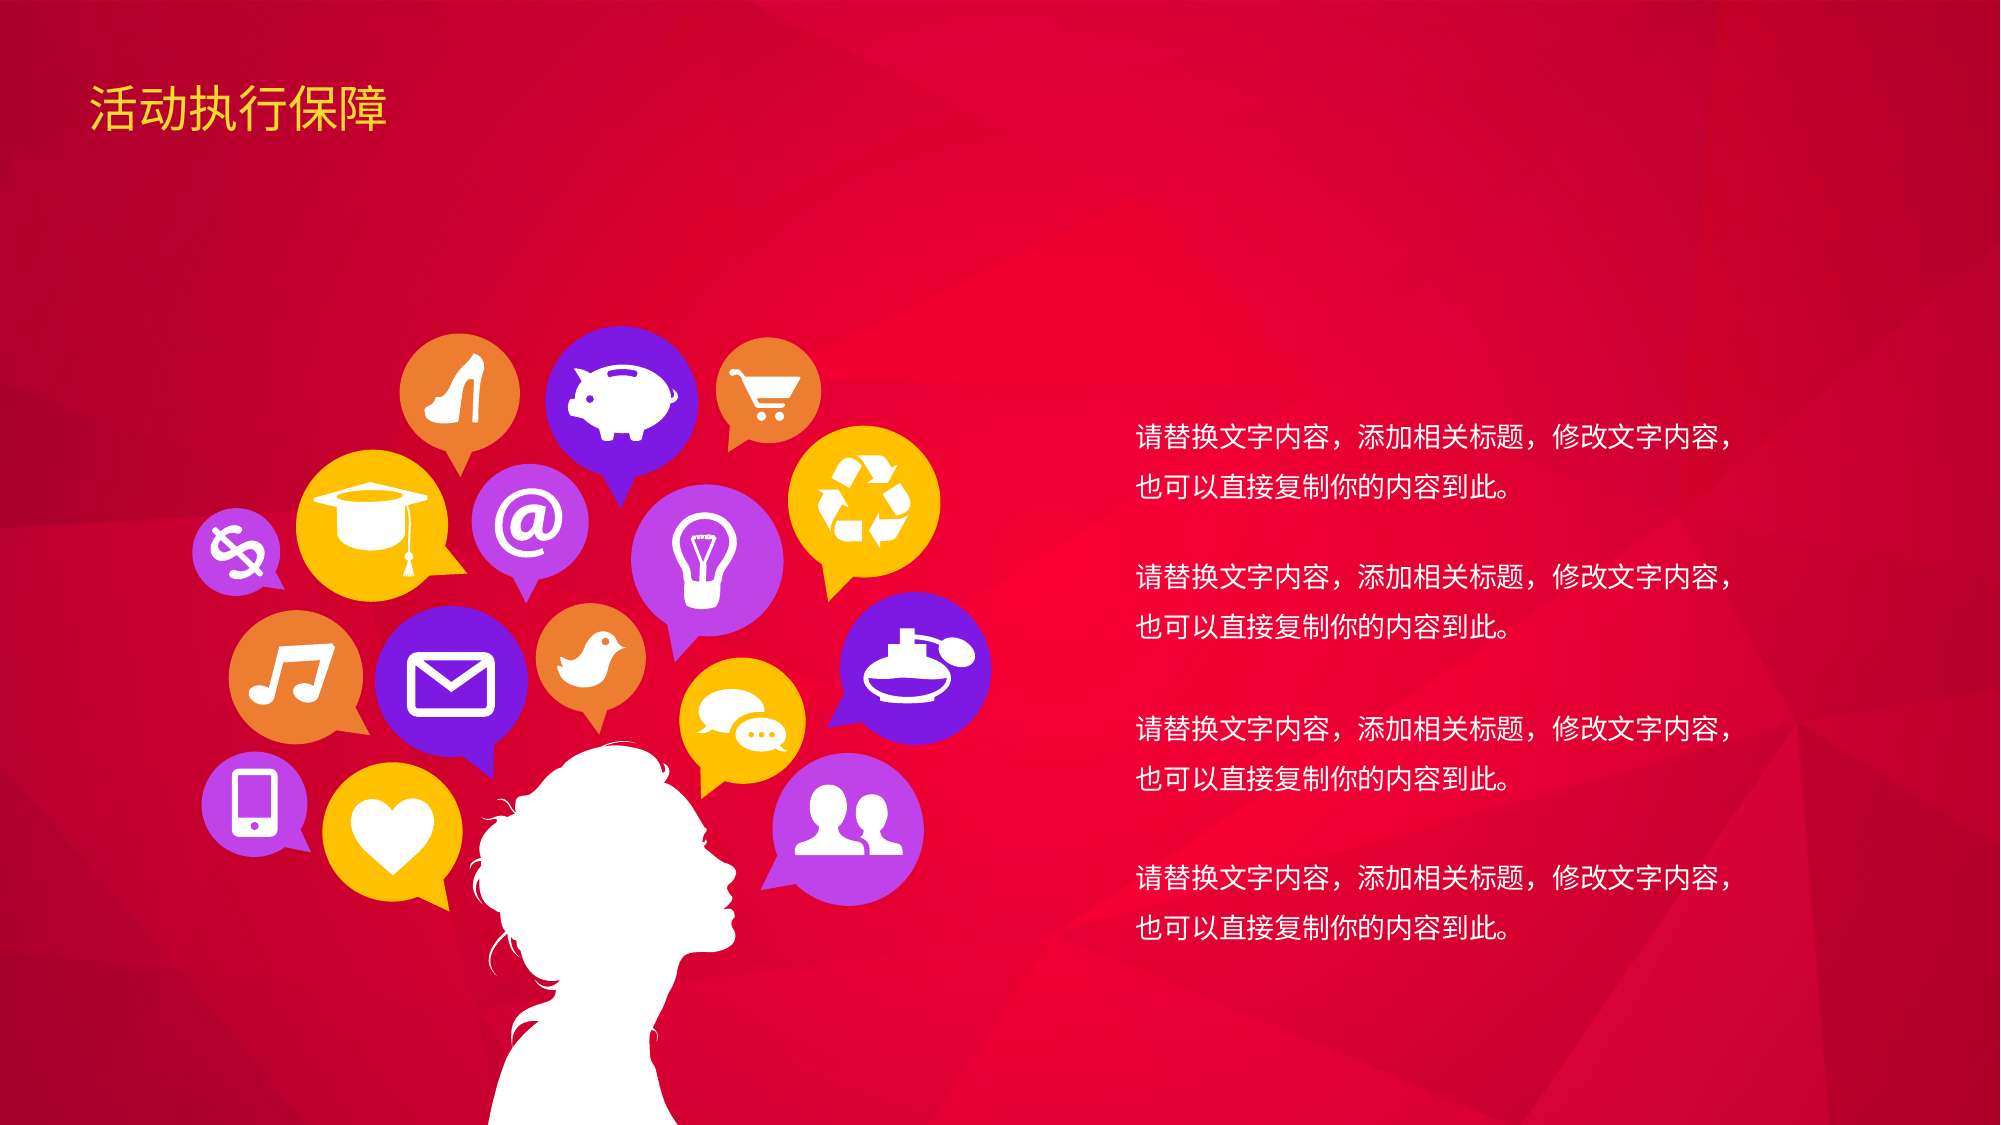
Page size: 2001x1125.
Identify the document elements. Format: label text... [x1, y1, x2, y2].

text_box 请替换文字内容，添加相关标题，修改文字内容，也可以直接复制你的内容到此。 [1121, 687, 1764, 803]
text_box 请替换文字内容，添加相关标题，修改文字内容，也可以直接复制你的内容到此。 [1121, 395, 1764, 511]
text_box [186, 316, 1000, 1125]
text_box 请替换文字内容，添加相关标题，修改文字内容，也可以直接复制你的内容到此。 [1121, 535, 1764, 651]
text_box 活动执行保障 [73, 70, 404, 146]
picture [0, 0, 2000, 1125]
text_box 请替换文字内容，添加相关标题，修改文字内容，也可以直接复制你的内容到此。 [1121, 836, 1764, 952]
